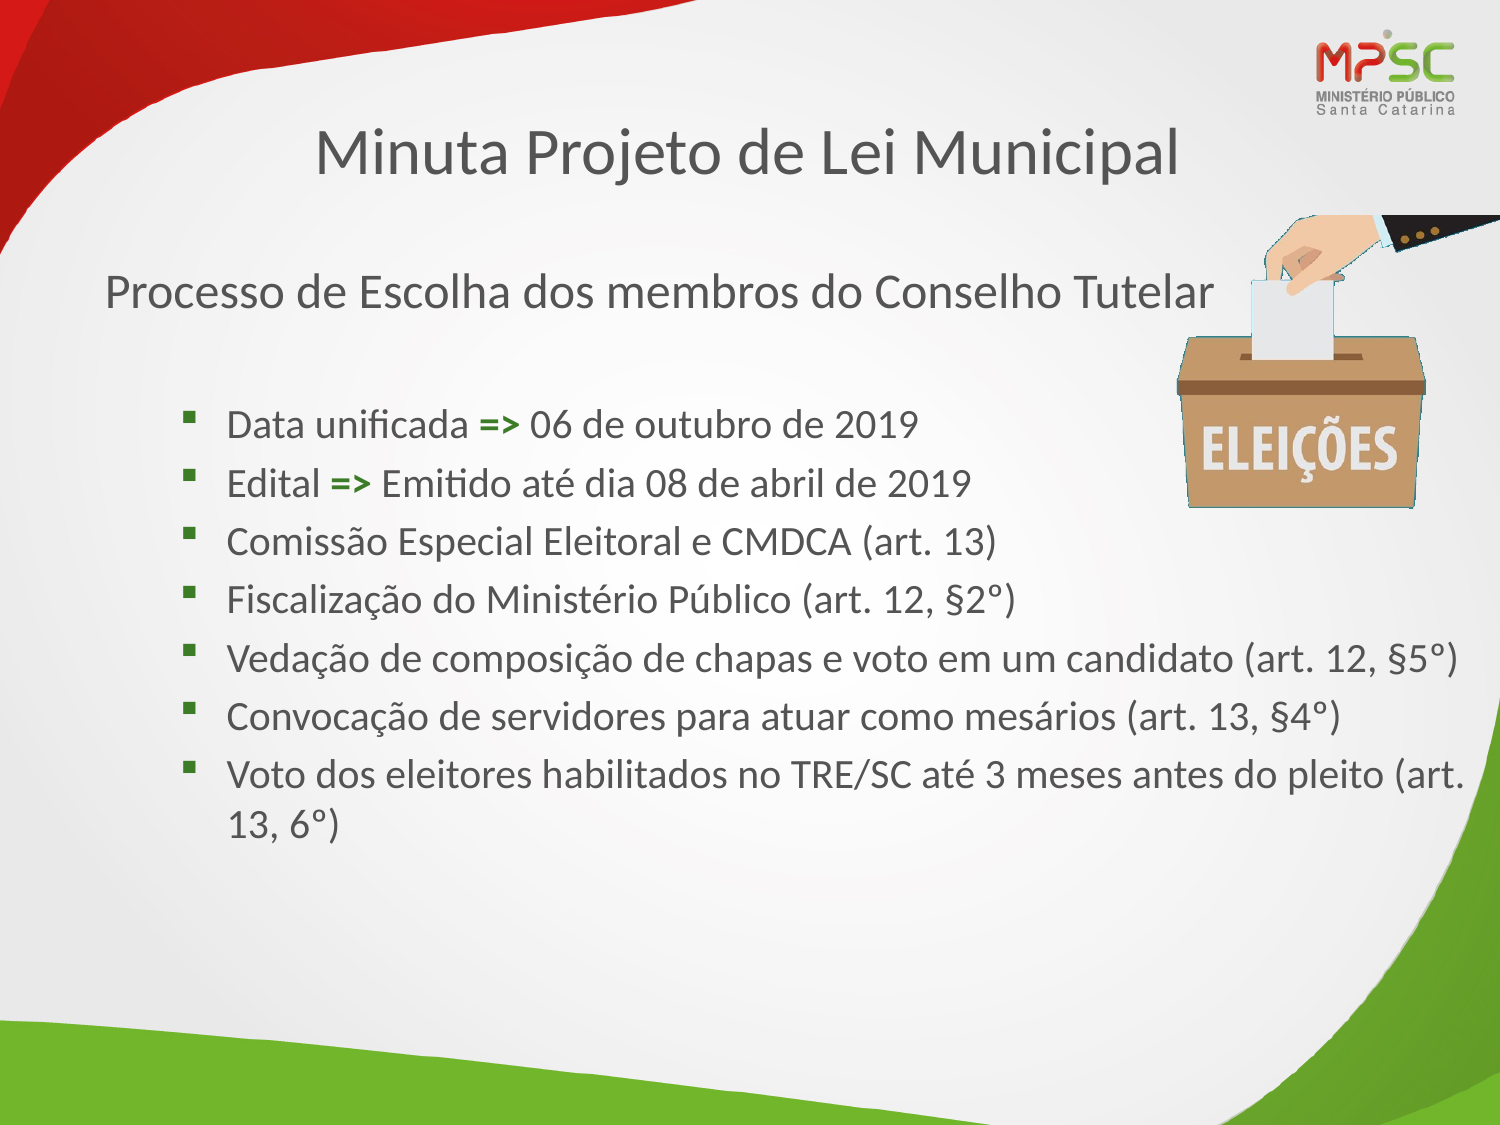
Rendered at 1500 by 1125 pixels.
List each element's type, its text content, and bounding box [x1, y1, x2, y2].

picture [0, 0, 1500, 1125]
title Minuta Projeto de Lei Municipal [124, 79, 1371, 216]
list Processo de Escolha dos membros do Conselho Tutelar Data unificada => 06 de outubro de 2019 Edital => Emitido até dia 08 de abril de 2019 Comissão Especial Eleitoral e CMDCA (art. 13) Fiscalização do Ministério Público (art. 12, §2º) Vedação de composição de chapas e voto em um candidato (art. 12, §5º) Convocação de servidores para atuar como mesários (art. 13, §4º) Voto dos eleitores habilitados no TRE/SC até 3 meses antes do pleito (art. 13, 6º) [89, 251, 1482, 942]
